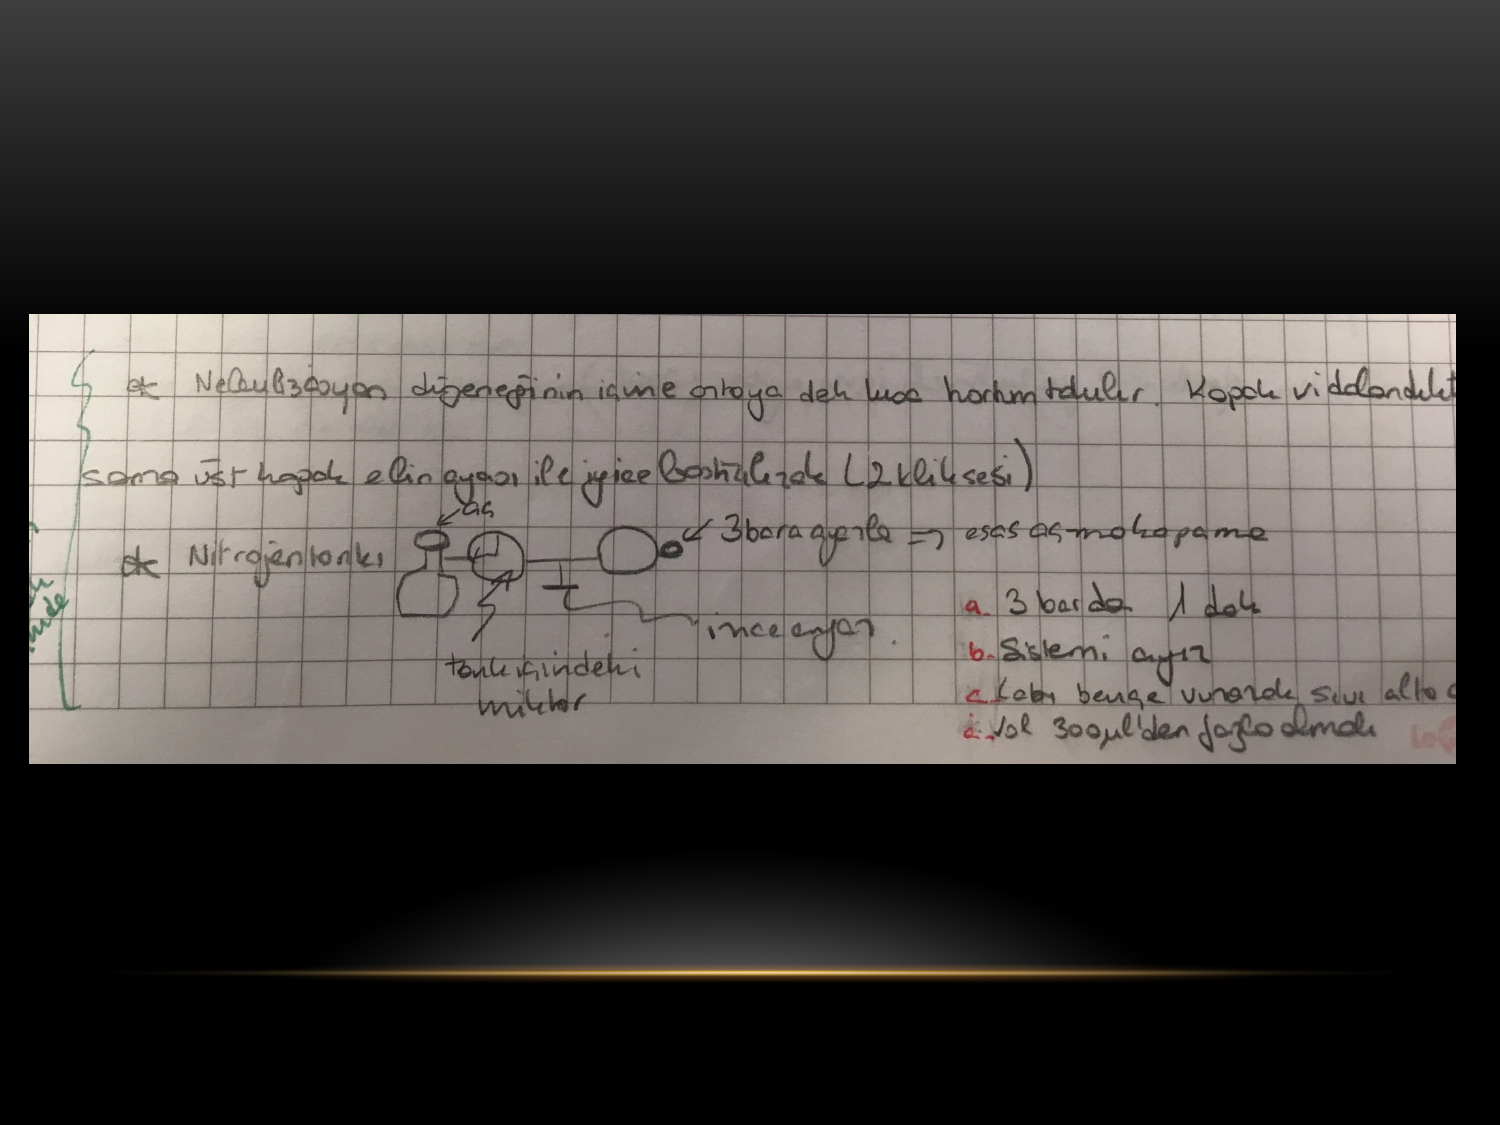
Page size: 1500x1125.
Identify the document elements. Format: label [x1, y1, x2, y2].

list [29, 314, 1456, 764]
picture [0, 0, 1500, 1125]
